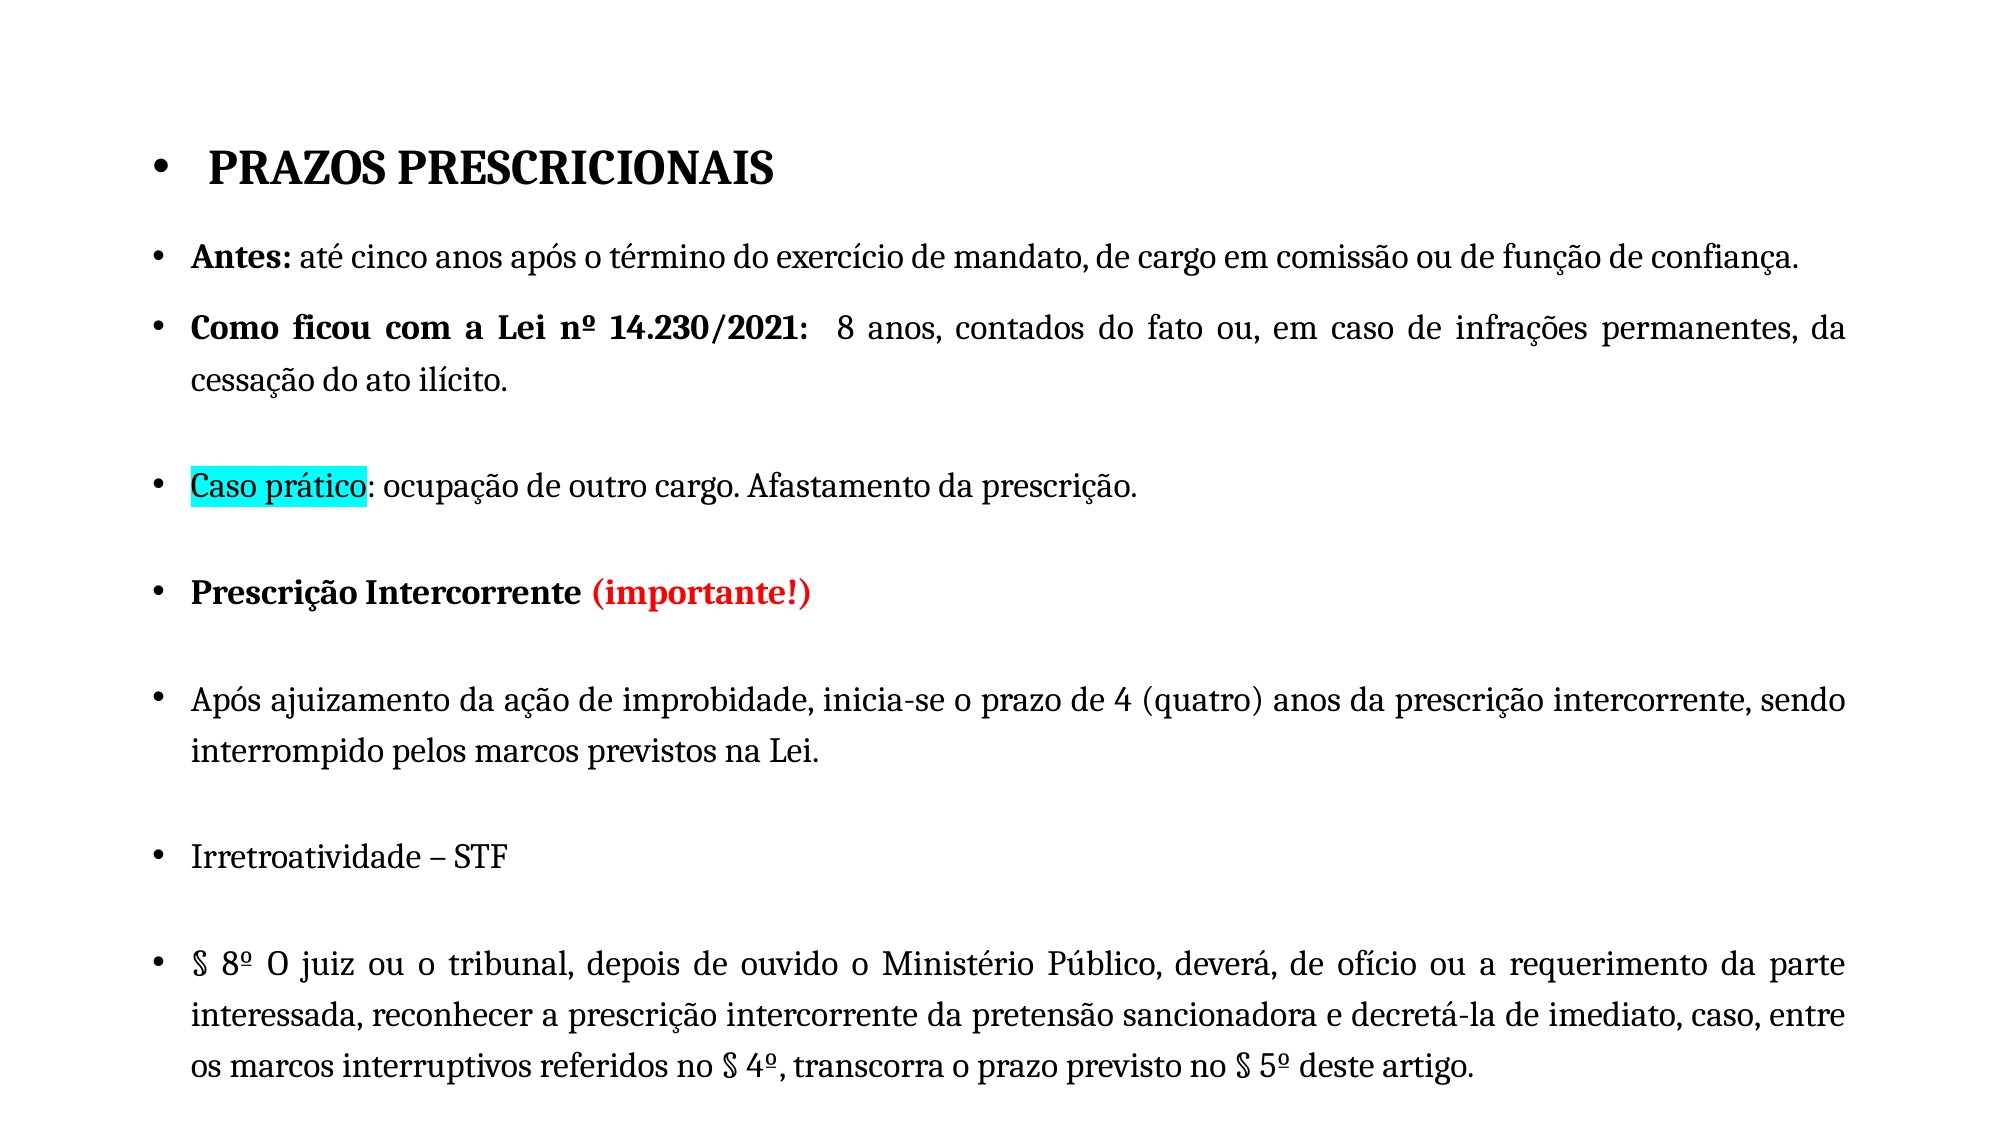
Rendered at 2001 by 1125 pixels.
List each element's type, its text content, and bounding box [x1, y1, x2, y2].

title PRAZOS PRESCRICIONAIS [137, 59, 1863, 217]
list Antes: até cinco anos após o término do exercício de mandato, de cargo em comissão ou de função de confiança. Como ficou com a Lei nº 14.230/2021: 8 anos, contados do fato ou, em caso de infrações permanentes, da cessação do ato ilícito. Caso prático: ocupação de outro cargo. Afastamento da prescrição. Prescrição Intercorrente (importante!) Após ajuizamento da ação de improbidade, inicia-se o prazo de 4 (quatro) anos da prescrição intercorrente, sendo interrompido pelos marcos previstos na Lei. Irretroatividade – STF § 8º O juiz ou o tribunal, depois de ouvido o Ministério Público, deverá, de ofício ou a requerimento da parte interessada, reconhecer a prescrição intercorrente da pretensão sancionadora e decretá-la de imediato, caso, entre os marcos interruptivos referidos no § 4º, transcorra o prazo previsto no § 5º deste artigo. [137, 217, 1863, 1109]
